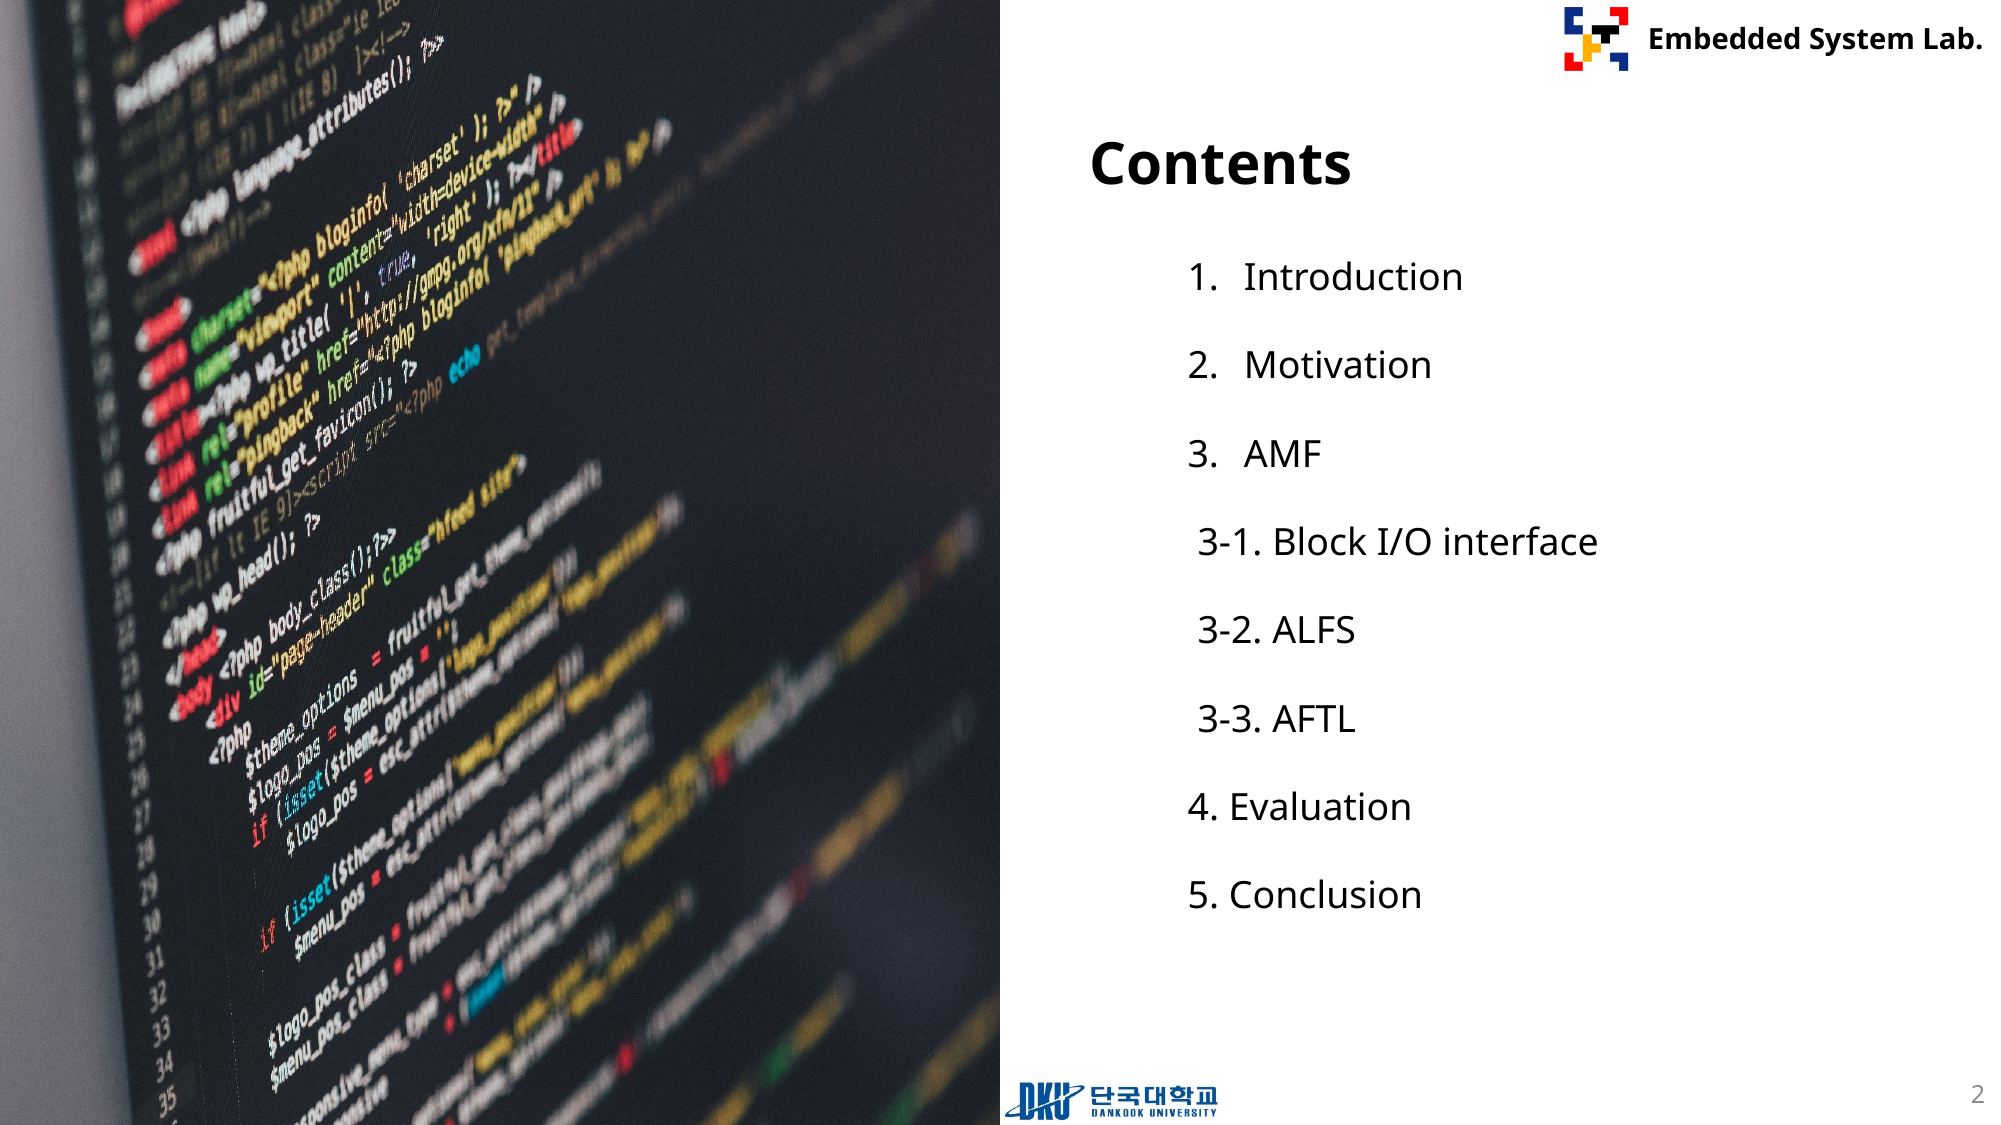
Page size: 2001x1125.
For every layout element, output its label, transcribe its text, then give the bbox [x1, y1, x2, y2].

picture [1563, 6, 1629, 72]
picture [0, 0, 1000, 1125]
slide_number 2 [1550, 1065, 2000, 1125]
list Introduction Motivation AMF 3-1. Block I/O interface 3-2. ALFS 3-3. AFTL 4. Evaluation 5. Conclusion [1172, 223, 1913, 953]
picture [1002, 1076, 1220, 1125]
